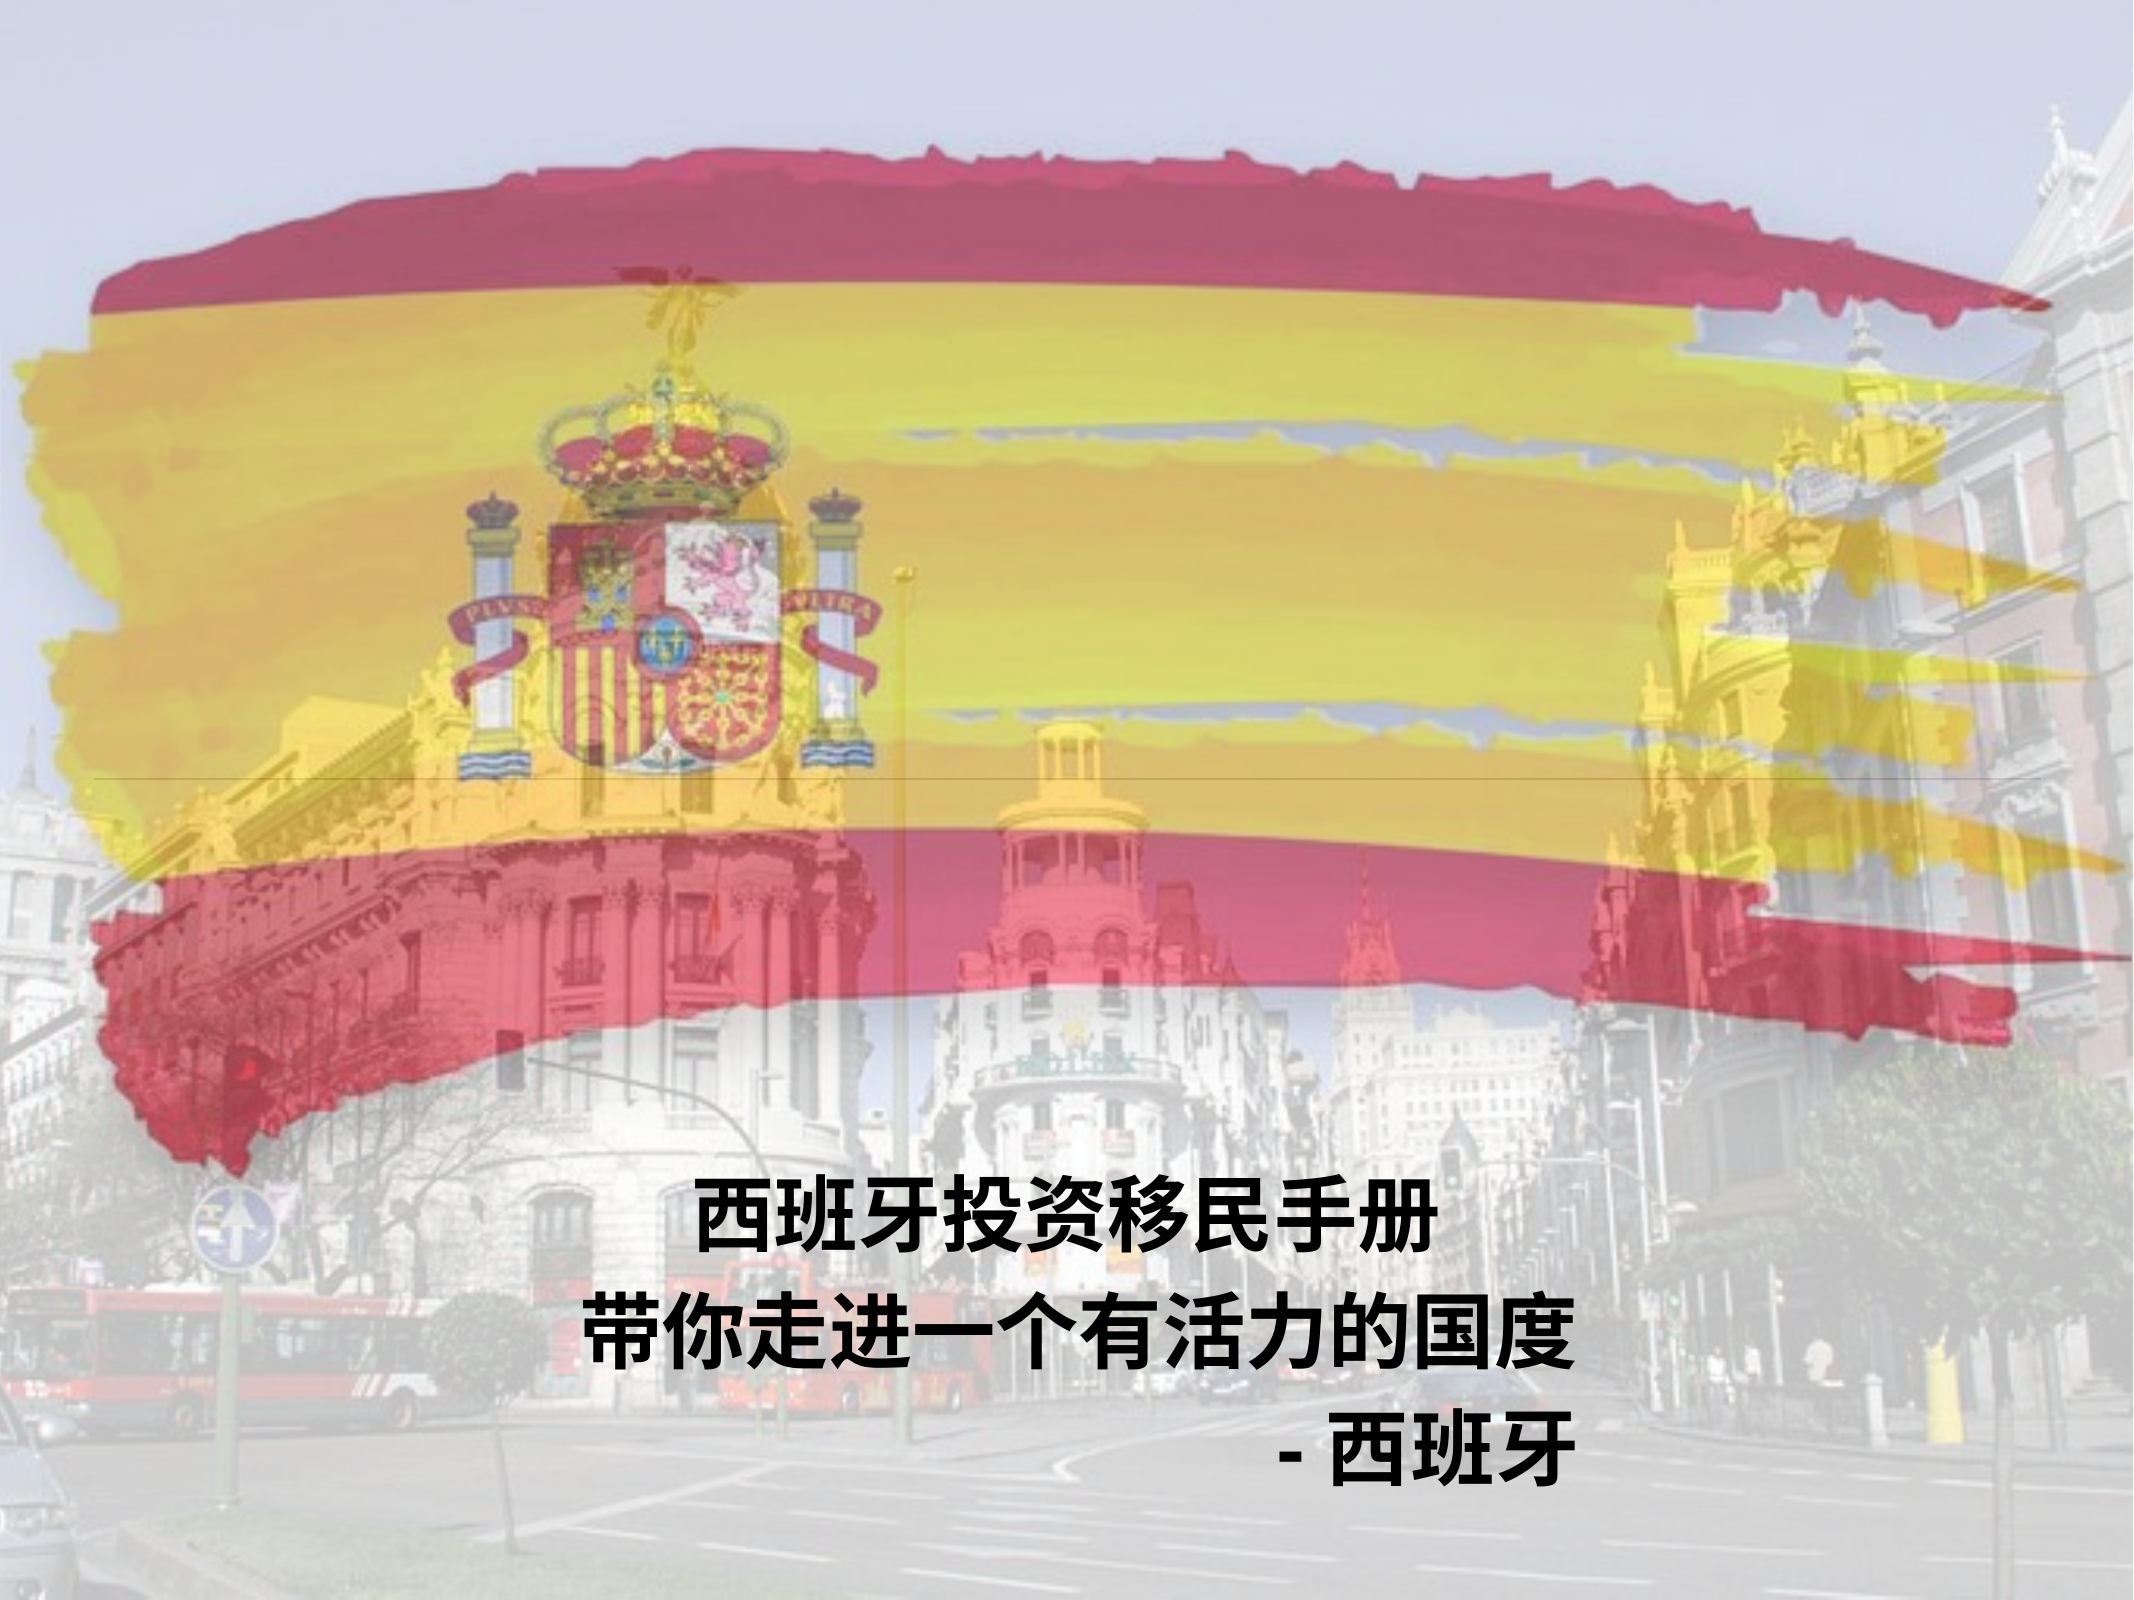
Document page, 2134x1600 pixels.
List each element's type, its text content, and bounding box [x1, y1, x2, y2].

text_box 西班牙投资移民手册 带你走进一个有活力的国度 -西班牙 [575, 1143, 1581, 1496]
picture [0, 0, 2134, 1600]
